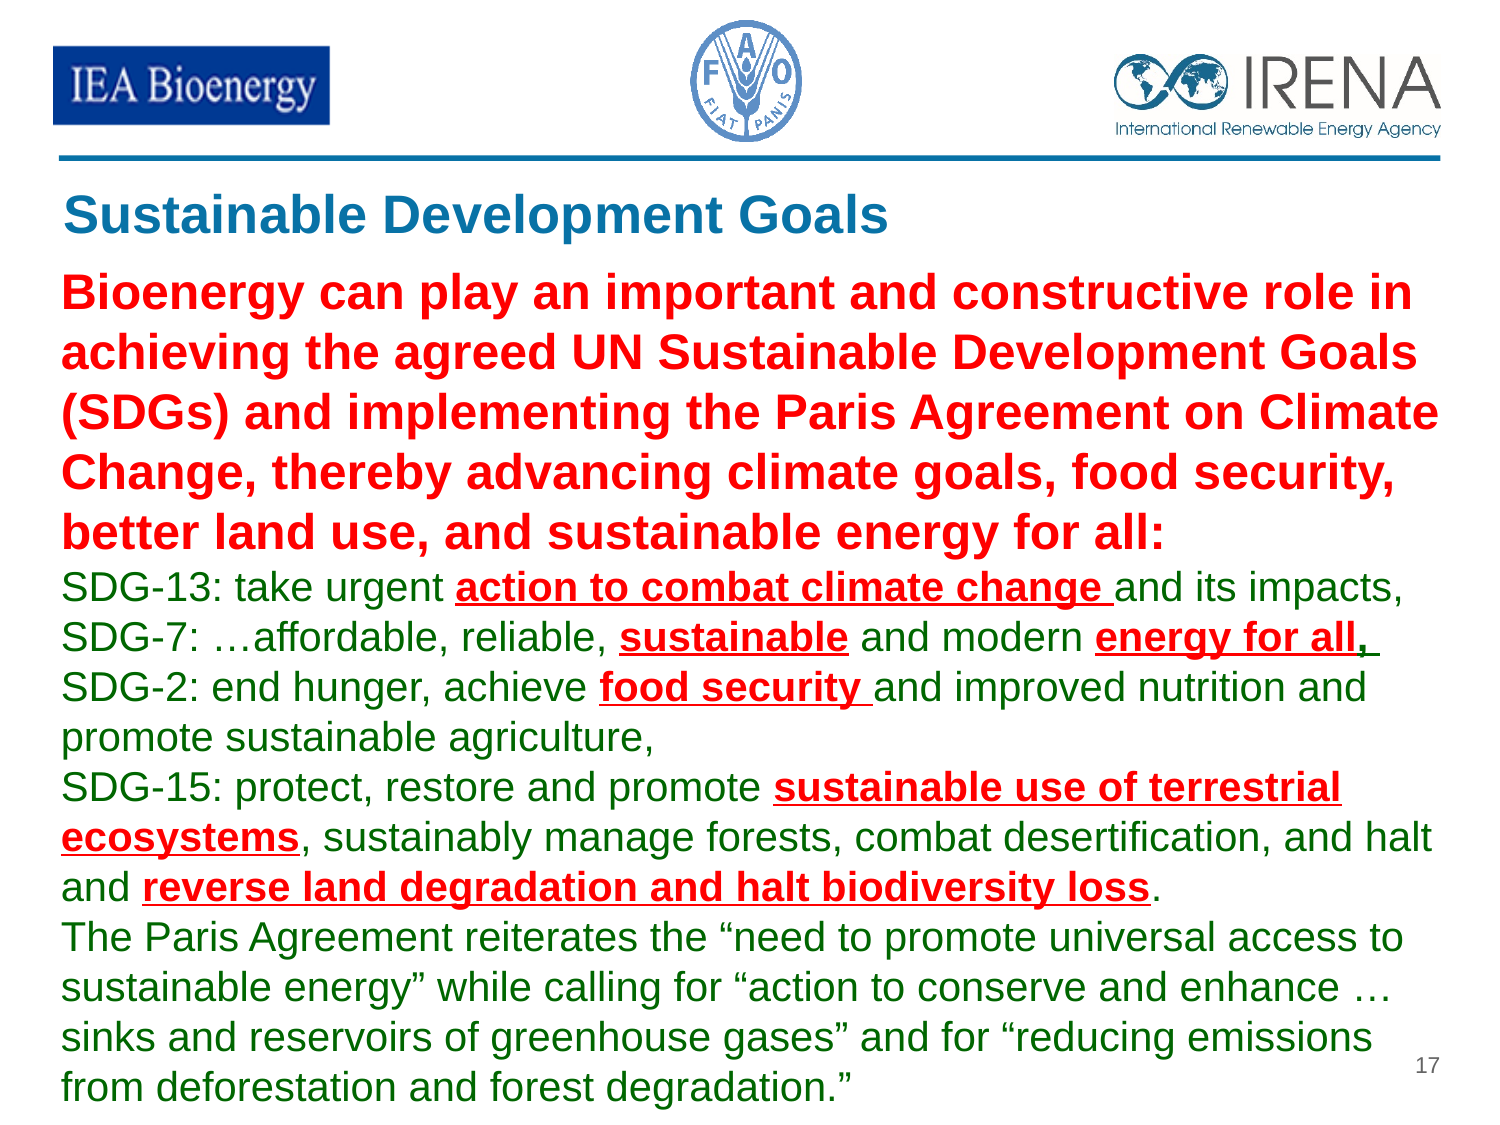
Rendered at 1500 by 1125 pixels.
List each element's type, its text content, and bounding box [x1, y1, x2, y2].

picture [52, 42, 358, 128]
picture [1114, 54, 1441, 138]
title Sustainable Development Goals [63, 172, 1445, 252]
text_box Bioenergy can play an important and constructive role in achieving the agreed UN Sustainable Development Goals (SDGs) and implementing the Paris Agreement on Climate Change, thereby advancing climate goals, food security, better land use, and sustainable energy for all: SDG-13: take urgent action to combat climate change and its impacts, SDG-7: …affordable, reliable, sustainable and modern energy for all, SDG-2: end hunger, achieve food security and improved nutrition and promote sustainable agriculture, SDG-15: protect, restore and promote sustainable use of terrestrial ecosystems, sustainably manage forests, combat desertification, and halt and reverse land degradation and halt biodiversity loss. The Paris Agreement reiterates the “need to promote universal access to sustainable energy” while calling for “action to conserve and enhance … sinks and reservoirs of greenhouse gases” and for “reducing emissions from deforestation and forest degradation.” [46, 252, 1463, 1125]
picture [690, 18, 803, 142]
